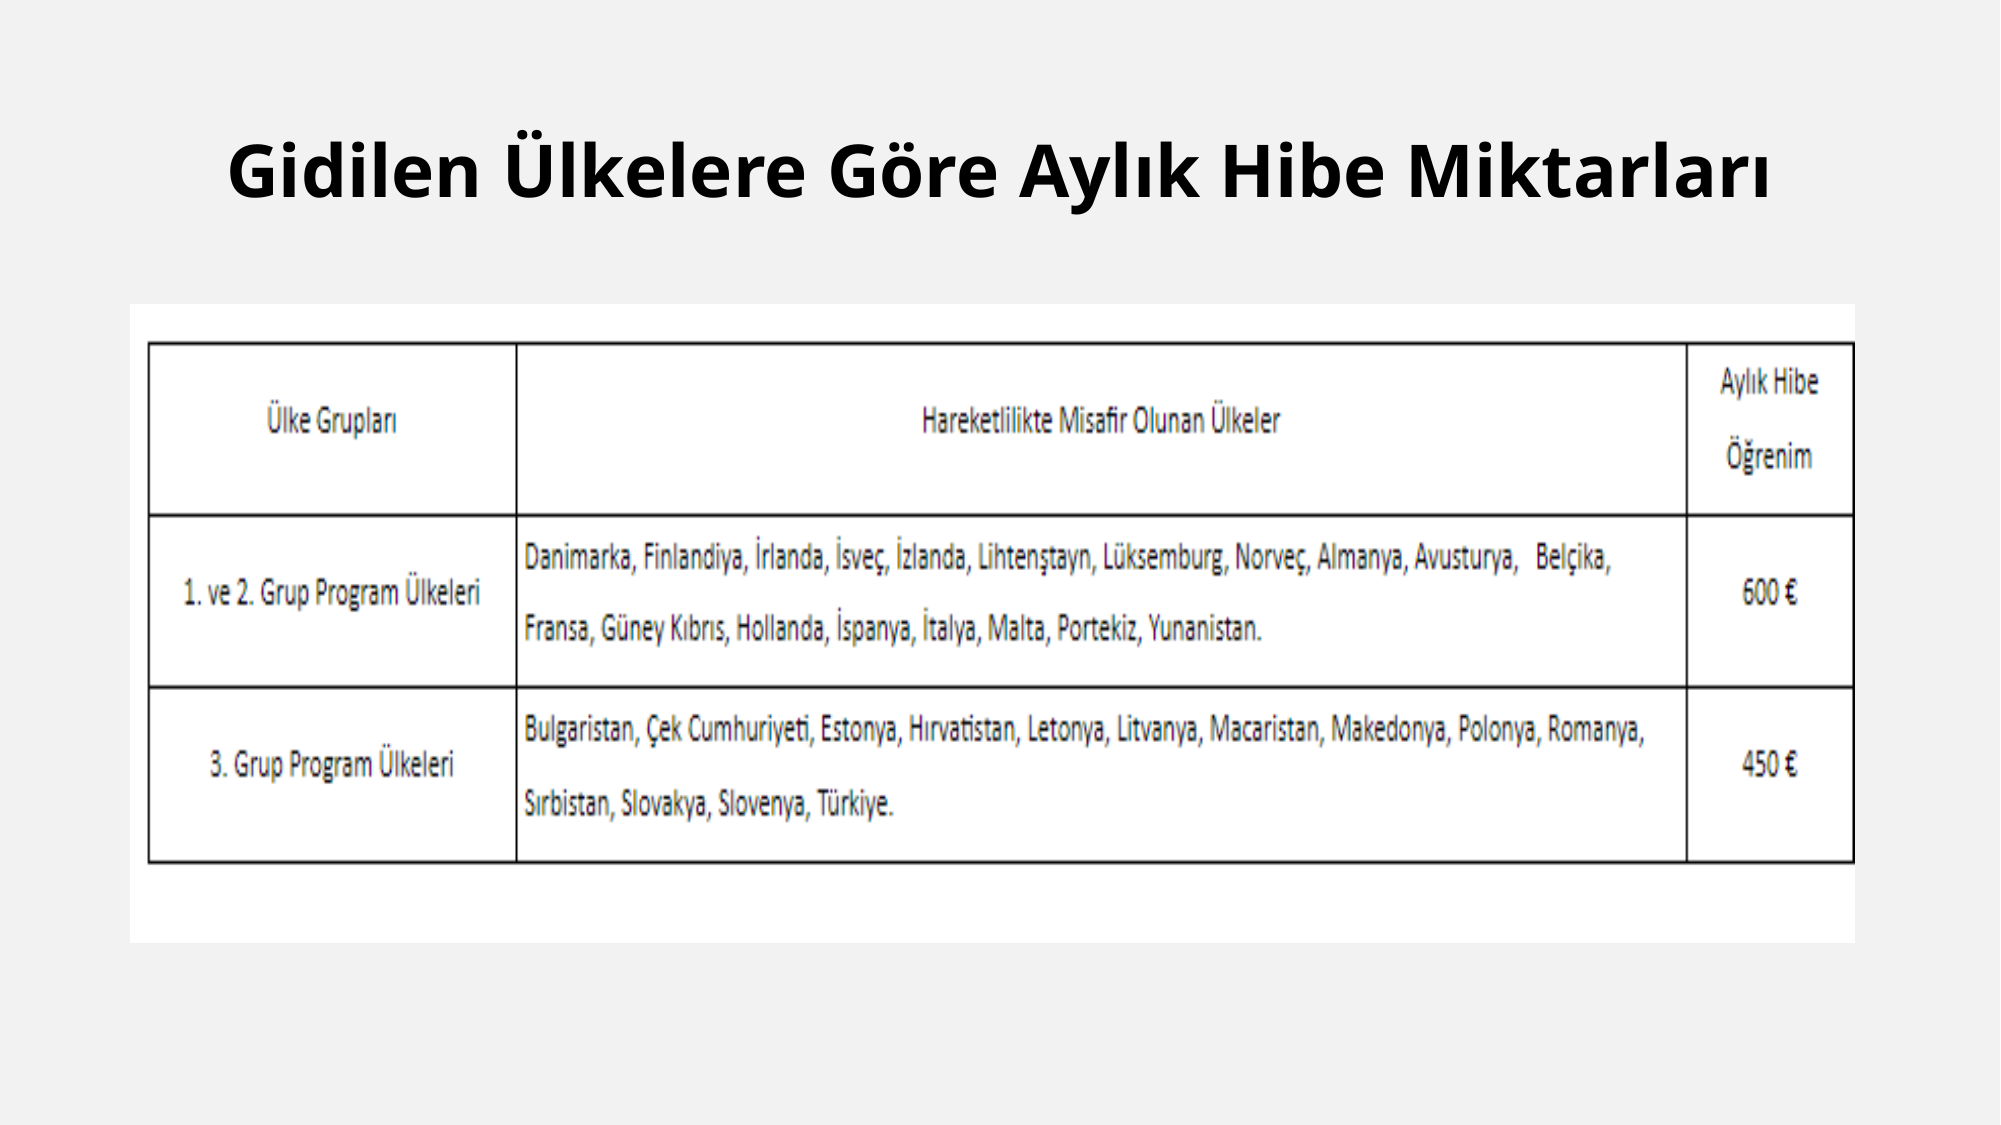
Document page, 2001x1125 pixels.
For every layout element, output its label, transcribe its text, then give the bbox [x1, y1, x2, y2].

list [130, 304, 1855, 943]
title Gidilen Ülkelere Göre Aylık Hibe Miktarları [0, 65, 2000, 284]
